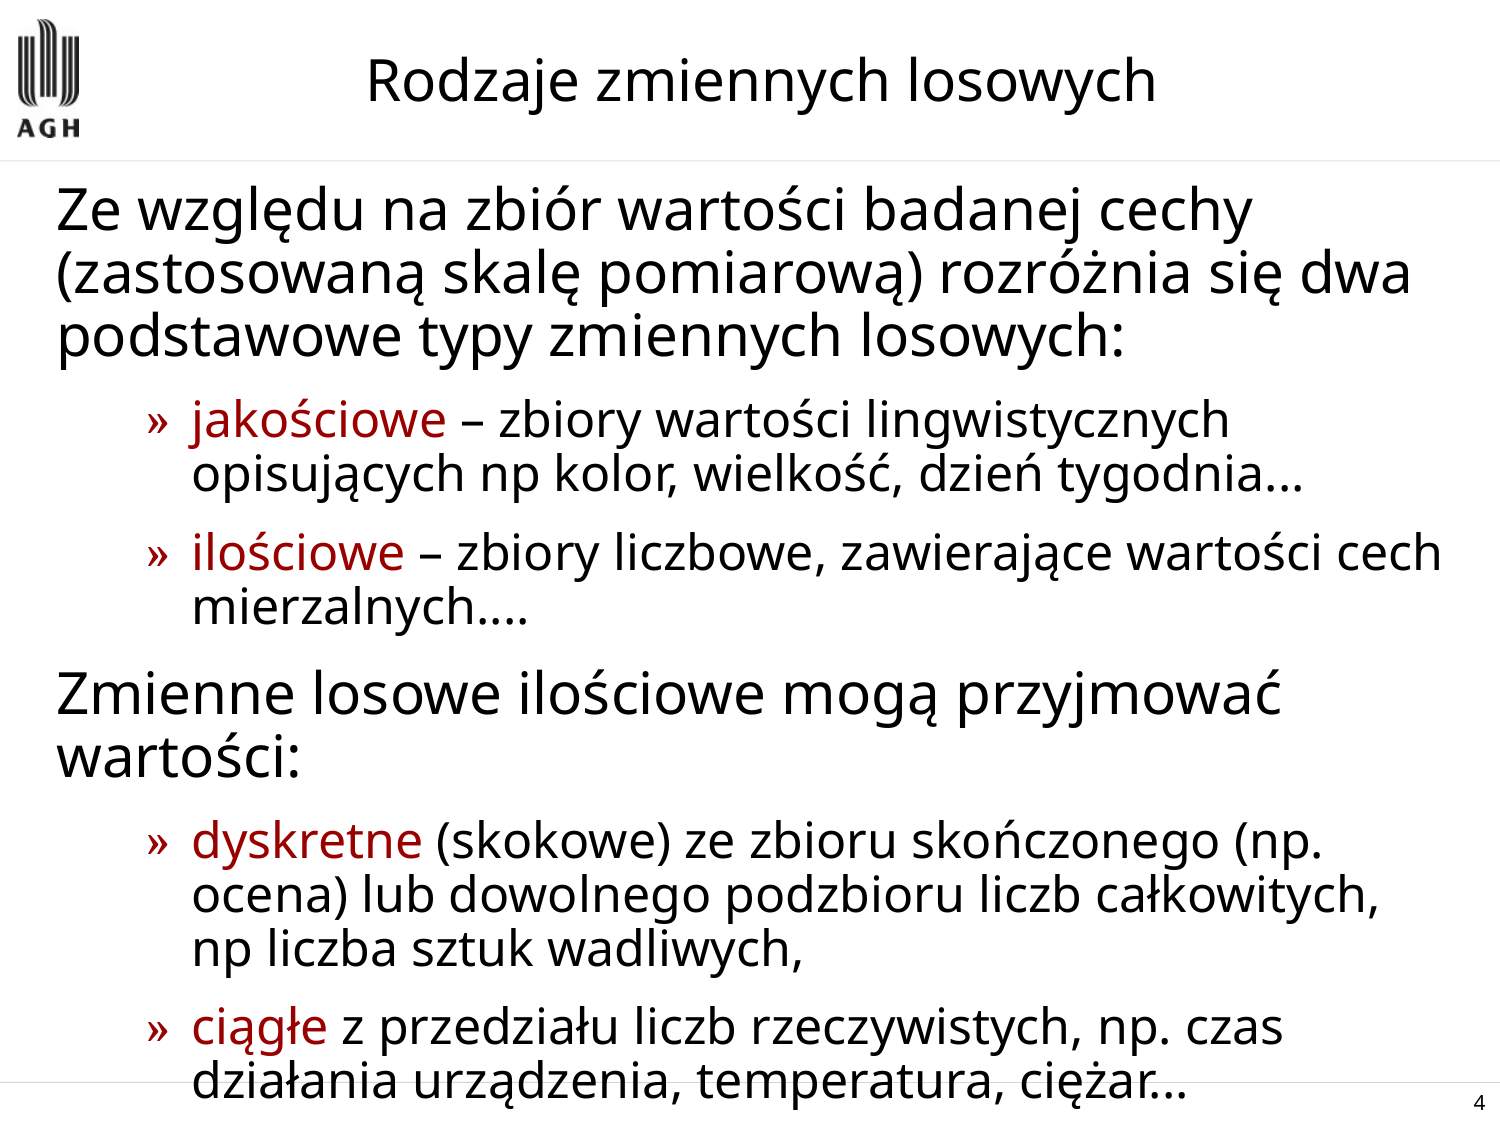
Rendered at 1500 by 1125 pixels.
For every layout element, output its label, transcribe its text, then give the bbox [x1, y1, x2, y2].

list Ze względu na zbiór wartości badanej cechy (zastosowaną skalę pomiarową) rozróżnia się dwa podstawowe typy zmiennych losowych: jakościowe – zbiory wartości lingwistycznych opisujących np kolor, wielkość, dzień tygodnia... ilościowe – zbiory liczbowe, zawierające wartości cech mierzalnych.... Zmienne losowe ilościowe mogą przyjmować wartości: dyskretne (skokowe) ze zbioru skończonego (np. ocena) lub dowolnego podzbioru liczb całkowitych, np liczba sztuk wadliwych, ciągłe z przedziału liczb rzeczywistych, np. czas działania urządzenia, temperatura, ciężar... [41, 172, 1471, 1036]
title Rodzaje zmiennych losowych [147, 30, 1377, 126]
picture [17, 19, 79, 138]
